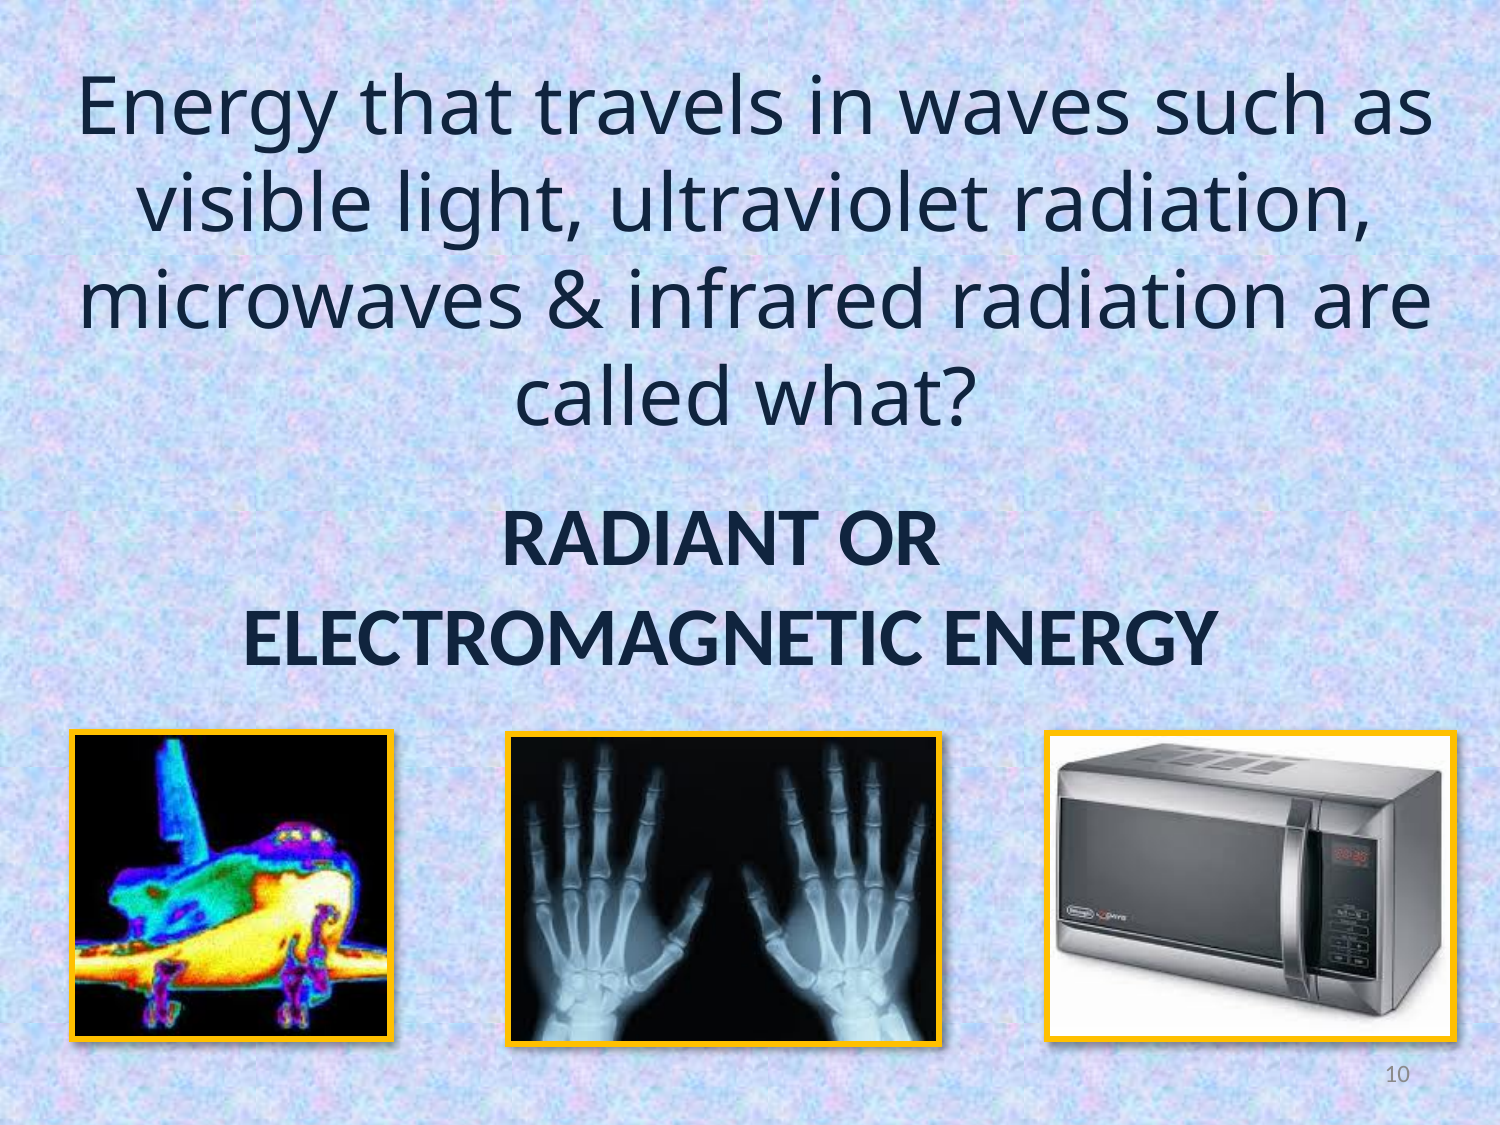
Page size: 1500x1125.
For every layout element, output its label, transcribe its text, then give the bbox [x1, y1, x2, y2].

slide_number 10 [1074, 1046, 1425, 1103]
title Energy that travels in waves such as visible light, ultraviolet radiation, microwaves & infrared radiation are called what? [24, 45, 1488, 450]
text_box RADIANT OR ELECTROMAGNETIC ENERGY [12, 474, 1451, 690]
picture [0, 0, 1500, 1125]
